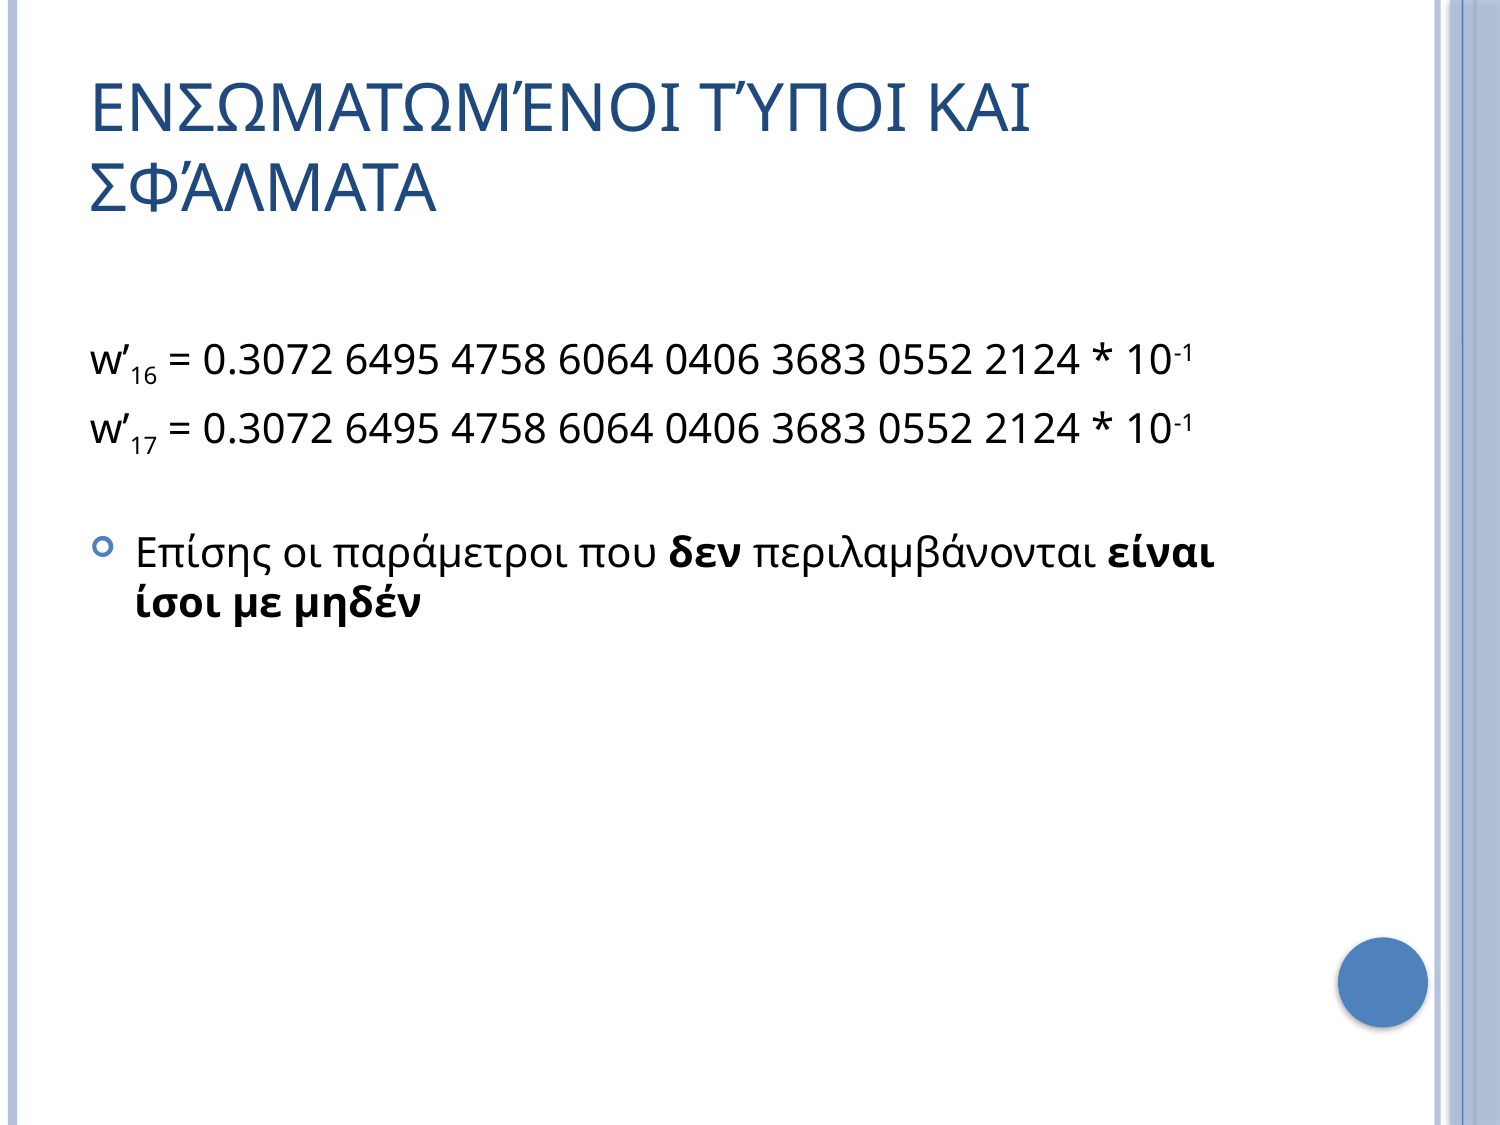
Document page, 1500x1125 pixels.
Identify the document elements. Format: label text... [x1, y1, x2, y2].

list w’16 = 0.3072 6495 4758 6064 0406 3683 0552 2124 * 10-1 w’17 = 0.3072 6495 4758 6064 0406 3683 0552 2124 * 10-1 Επίσης οι παράμετροι που δεν περιλαμβάνονται είναι ίσοι με μηδέν [75, 262, 1300, 1062]
title Ενσωματωμένοι Τύποι Και Σφάλματα [75, 45, 1300, 233]
